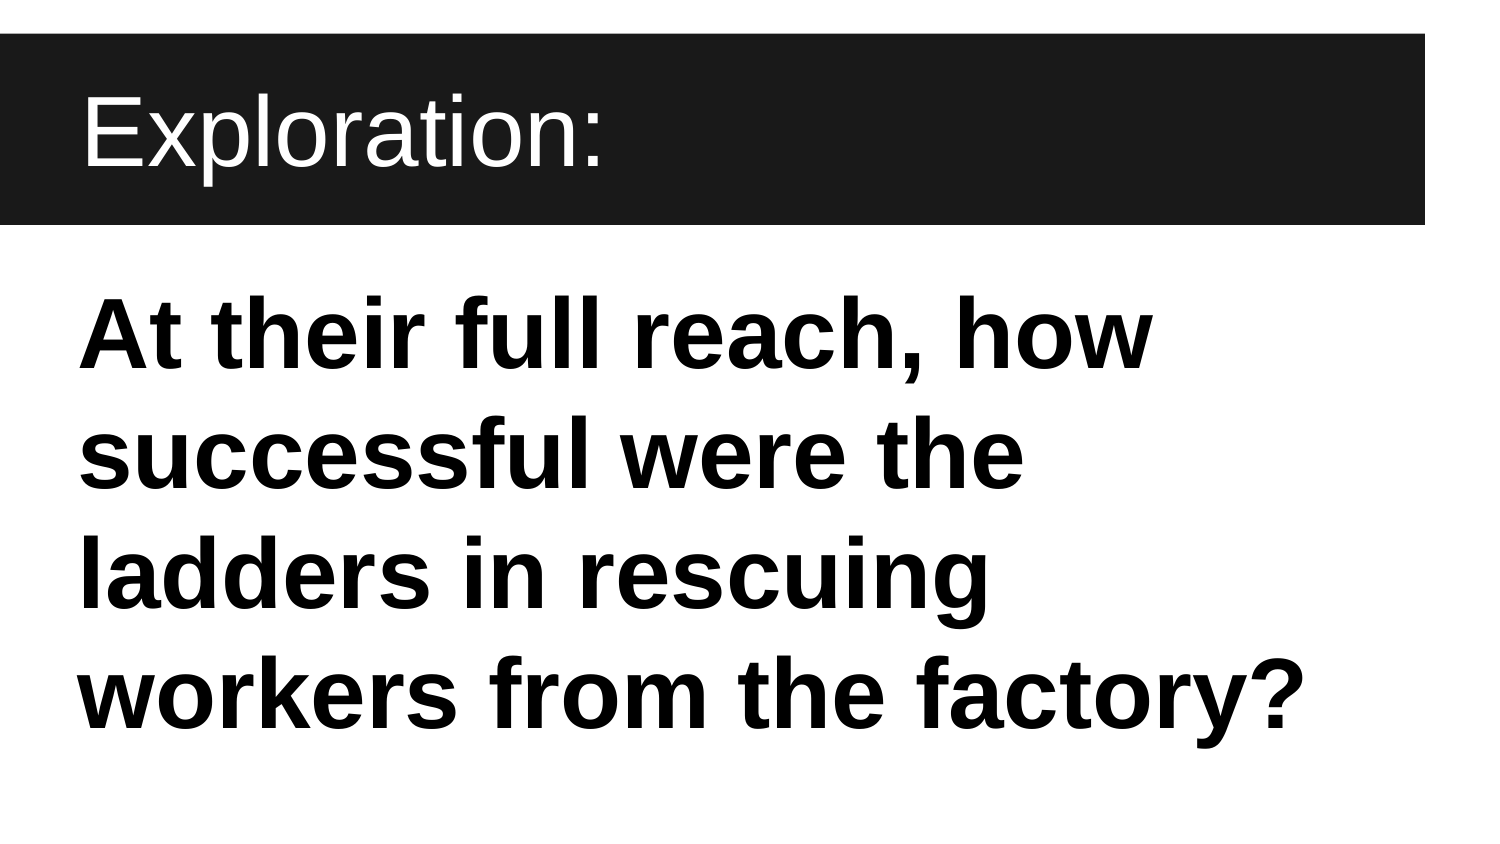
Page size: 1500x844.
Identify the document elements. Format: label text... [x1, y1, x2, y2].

text_box Exploration: [65, 59, 624, 194]
title At their full reach, how successful were the ladders in rescuing workers from the factory? [62, 201, 1413, 764]
